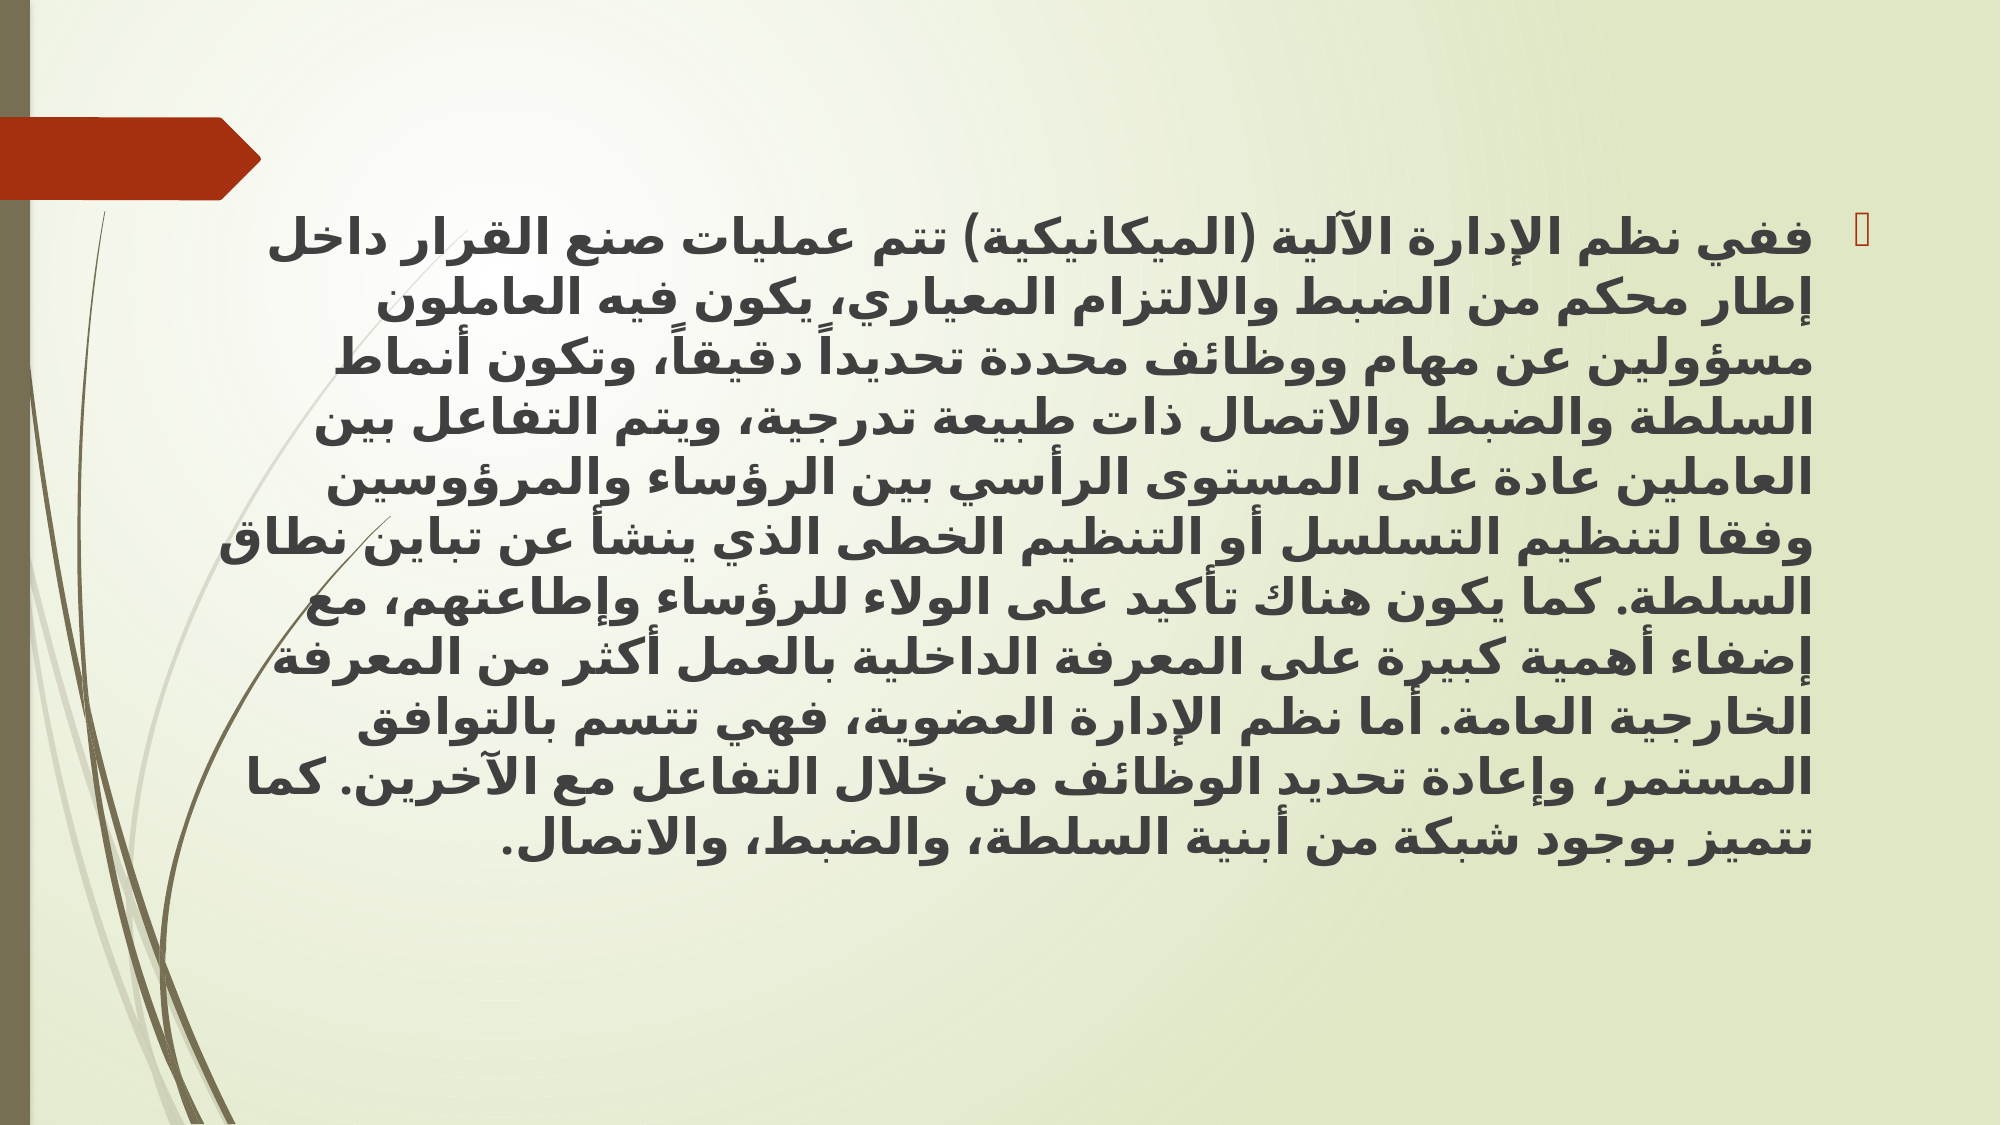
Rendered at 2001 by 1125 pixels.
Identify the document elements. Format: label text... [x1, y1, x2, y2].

list ففي نظم الإدارة الآلية (الميكانيكية) تتم عمليات صنع القرار داخل إطار محكم من الضبط والالتزام المعياري، يكون فيه العاملون مسؤولين عن مهام ووظائف محددة تحديداً دقيقاً، وتكون أنماط السلطة والضبط والاتصال ذات طبيعة تدرجية، ويتم التفاعل بين العاملين عادة على المستوى الرأسي بين الرؤساء والمرؤوسين وفقا لتنظيم التسلسل أو التنظيم الخطى الذي ينشأ عن تباين نطاق السلطة. كما يكون هناك تأكيد على الولاء للرؤساء وإطاعتهم، مع إضفاء أهمية كبيرة على المعرفة الداخلية بالعمل أكثر من المعرفة الخارجية العامة. أما نظم الإدارة العضوية، فهي تتسم بالتوافق المستمر، وإعادة تحديد الوظائف من خلال التفاعل مع الآخرين. كما تتميز بوجود شبكة من أبنية السلطة، والضبط، والاتصال. [188, 35, 1888, 970]
